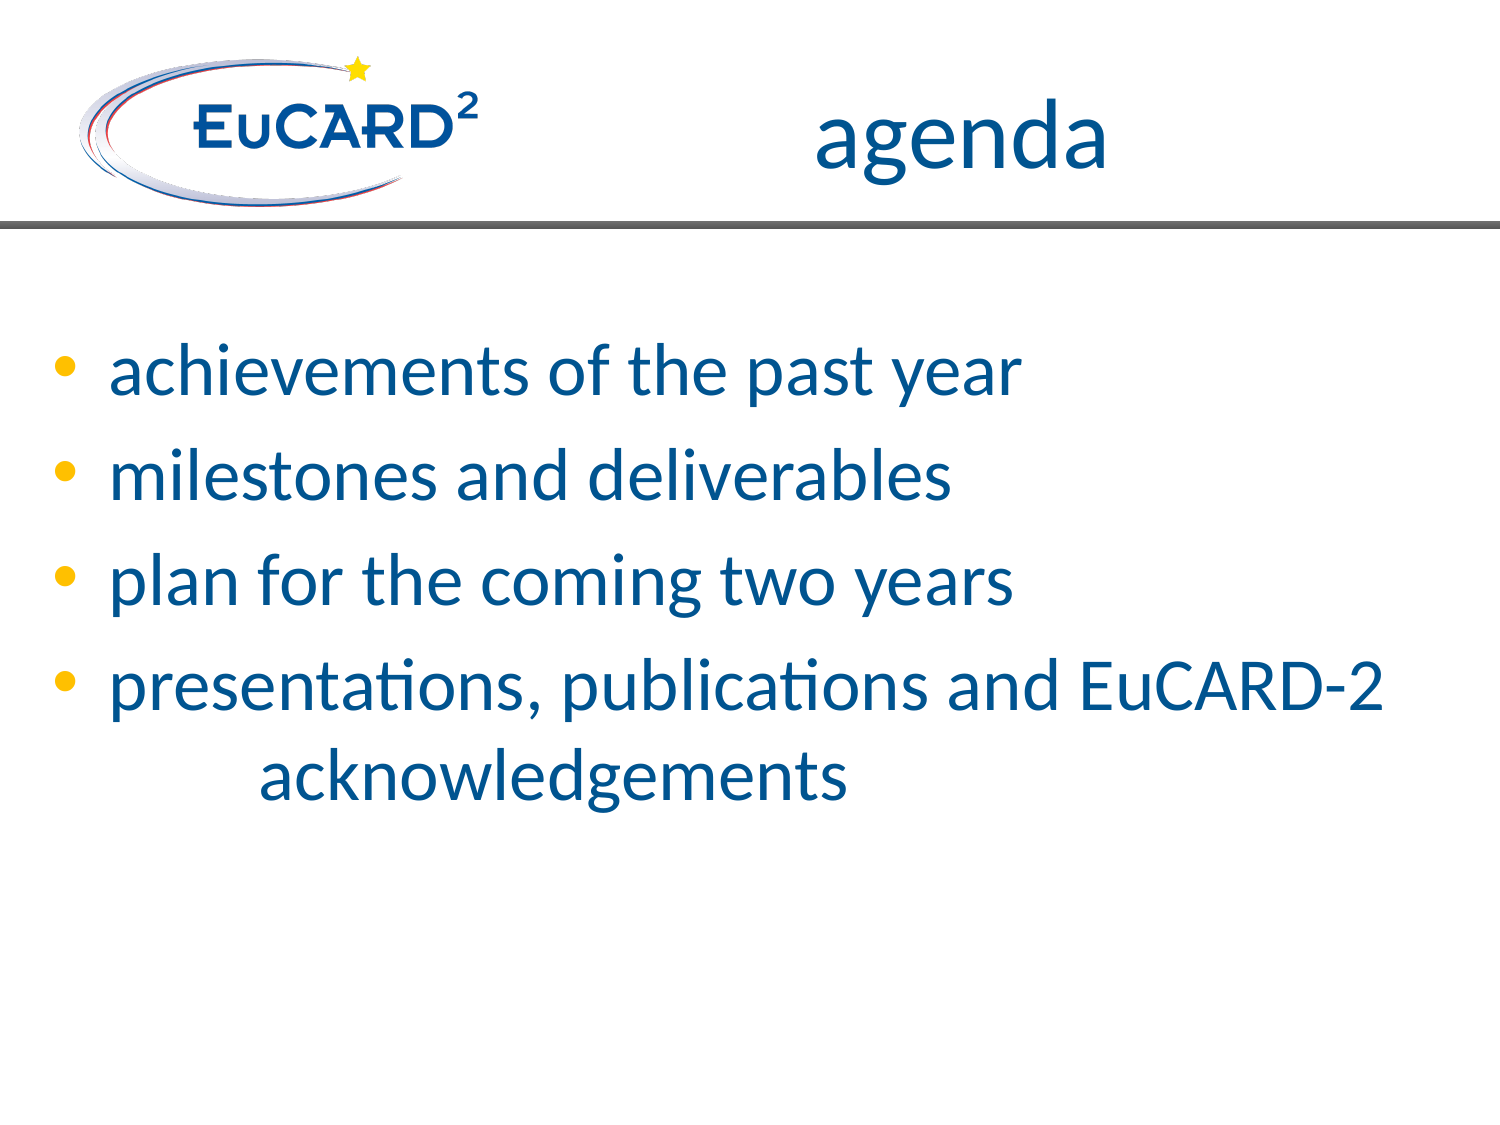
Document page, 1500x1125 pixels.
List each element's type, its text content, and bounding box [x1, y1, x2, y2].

list achievements of the past year milestones and deliverables plan for the coming two years presentations, publications and EuCARD-2 acknowledgements [37, 312, 1438, 1055]
picture [0, 0, 1500, 279]
title agenda [500, 45, 1425, 213]
